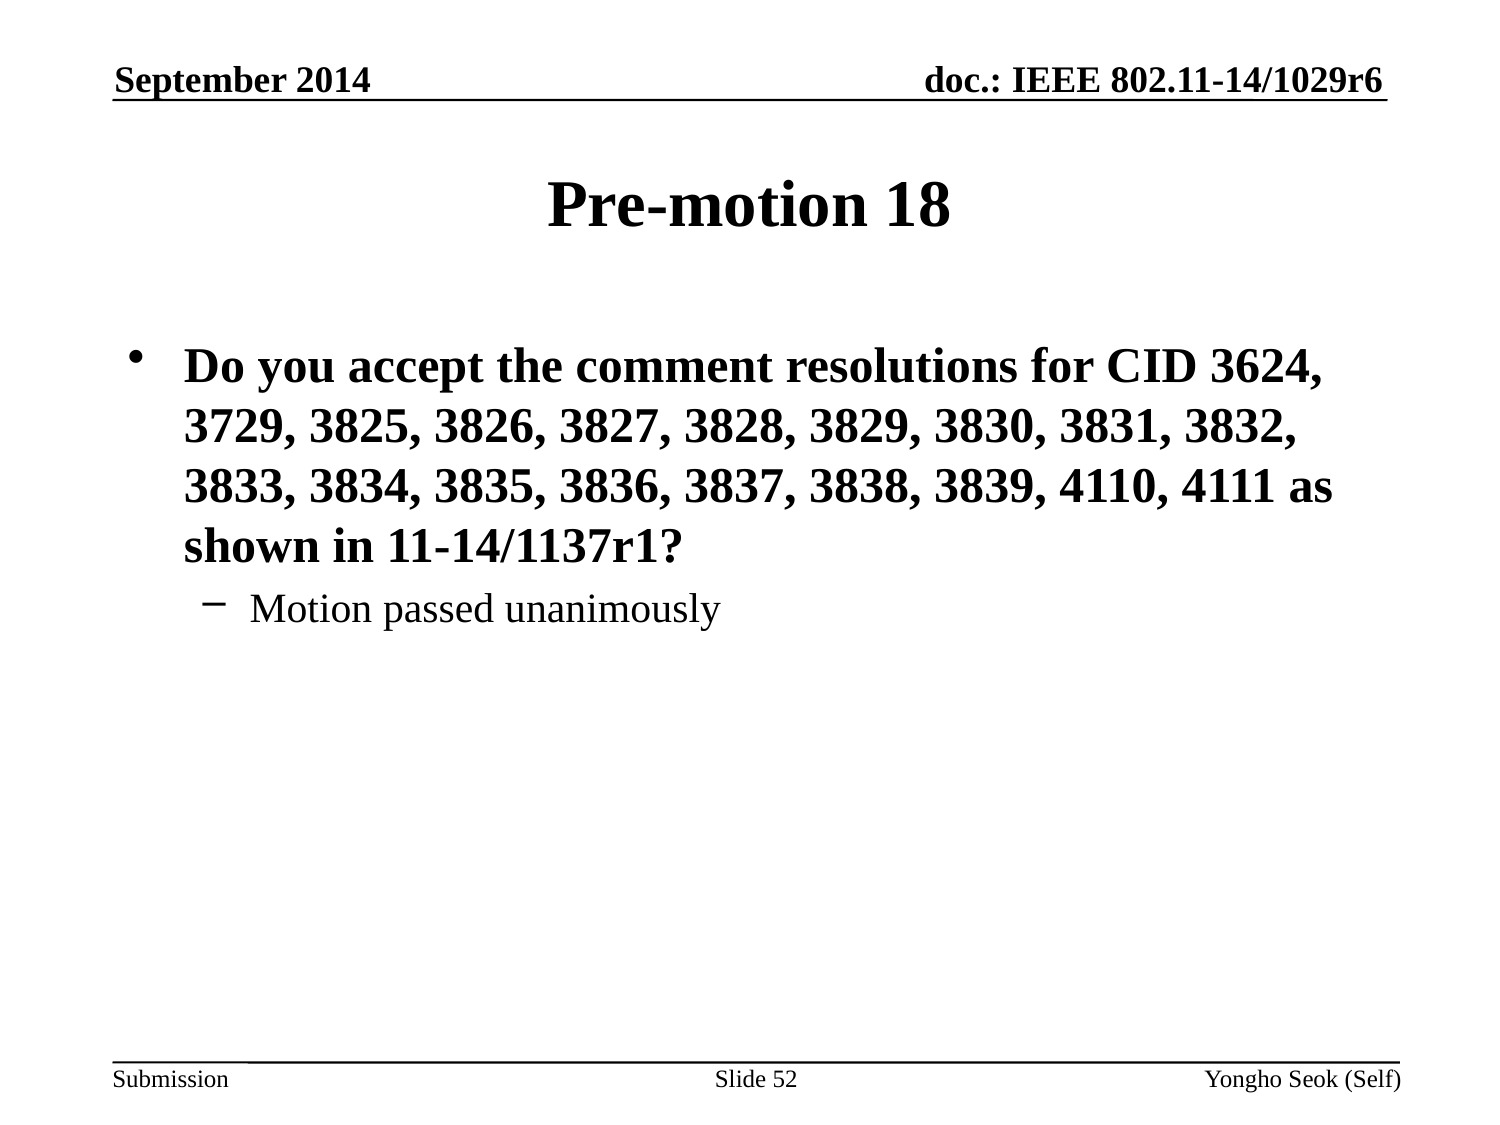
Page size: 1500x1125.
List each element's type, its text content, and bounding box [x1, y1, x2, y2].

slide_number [114, 54, 374, 101]
slide_number Slide 52 [712, 1061, 800, 1093]
footer Yongho Seok (Self) [1201, 1061, 1402, 1093]
list Do you accept the comment resolutions for CID 3624, 3729, 3825, 3826, 3827, 3828, 3829, 3830, 3831, 3832, 3833, 3834, 3835, 3836, 3837, 3838, 3839, 4110, 4111 as shown in 11-14/1137r1? Motion passed unanimously [112, 324, 1388, 1001]
title Pre-motion 18 [112, 112, 1388, 288]
